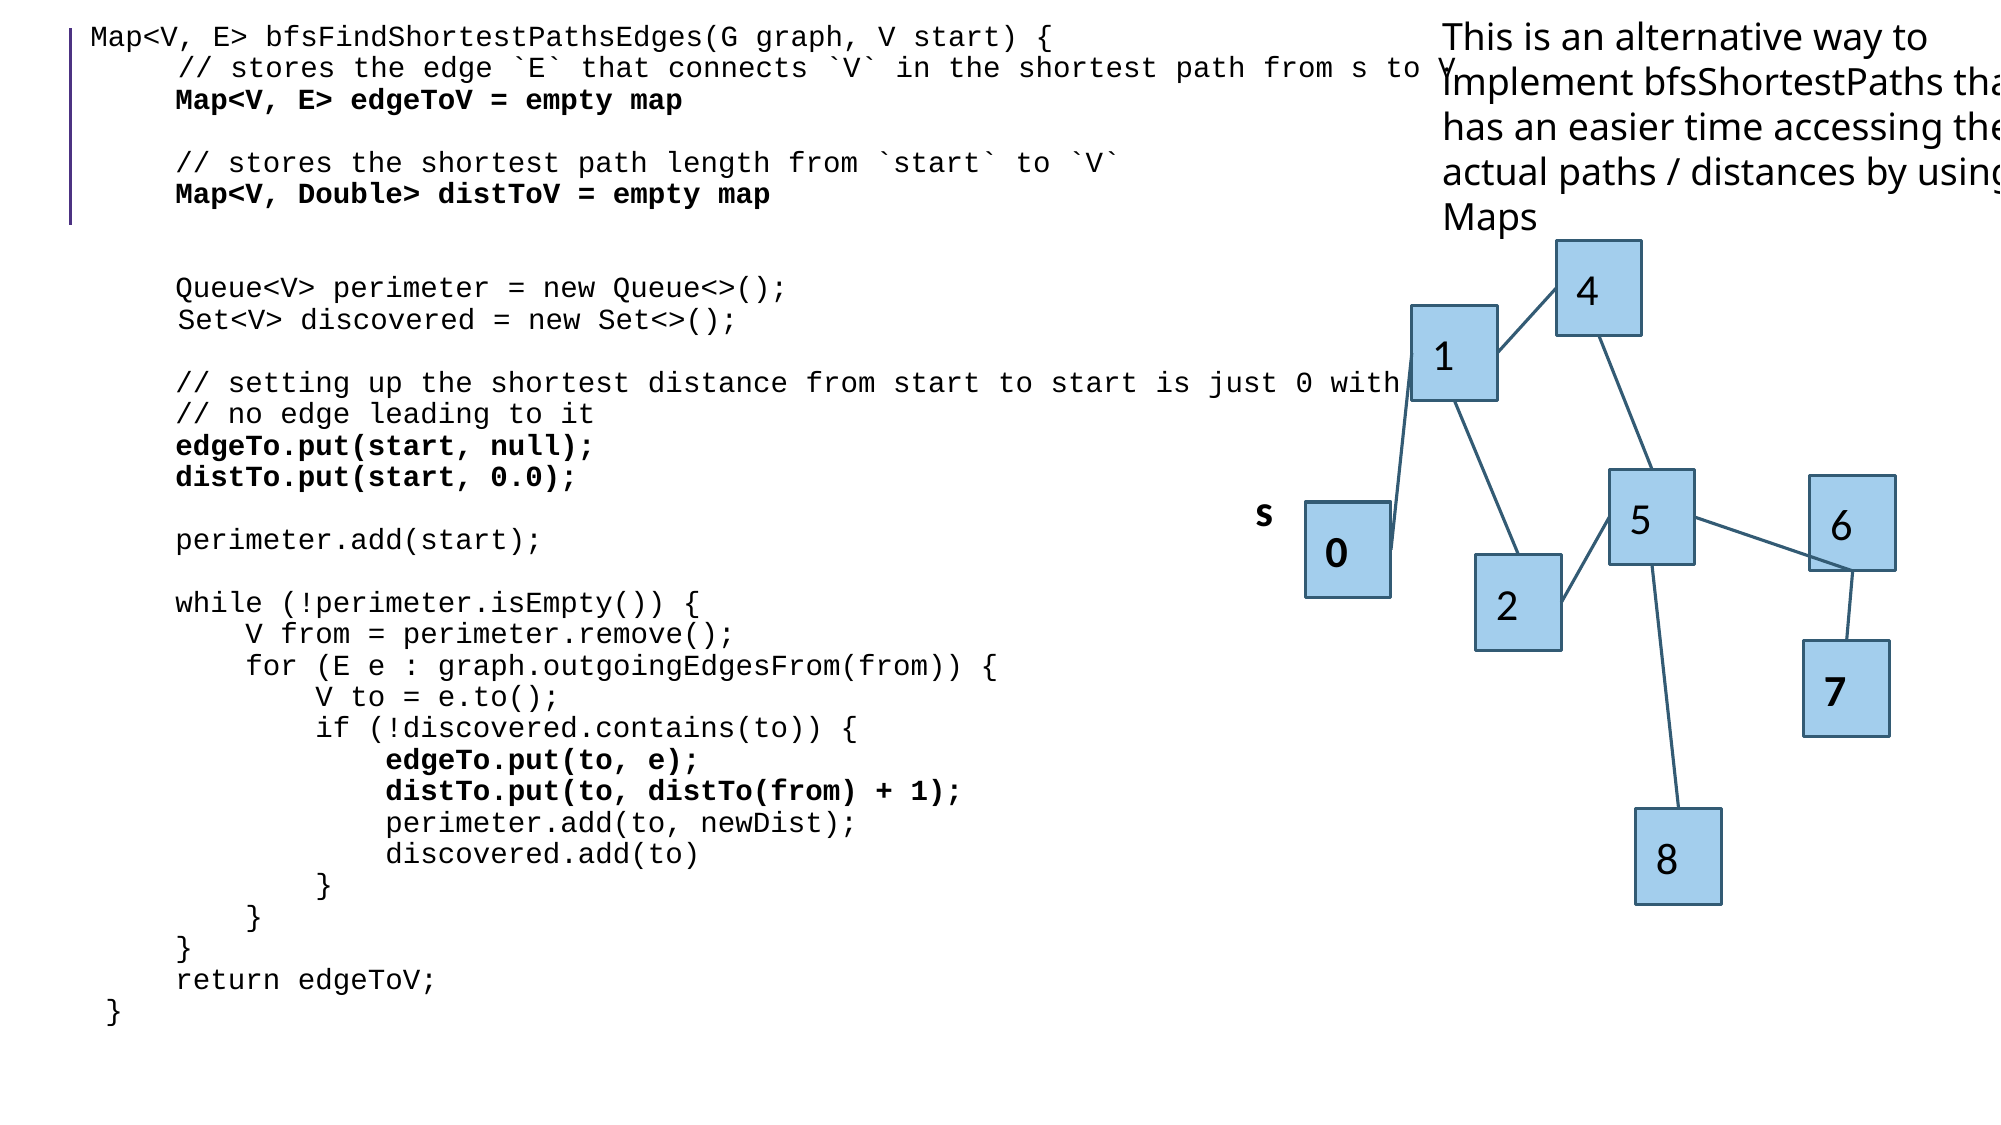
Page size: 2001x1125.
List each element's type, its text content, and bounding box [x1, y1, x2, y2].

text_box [1235, 239, 2000, 905]
text_box This is an alternative way to implement bfsShortestPaths that has an easier time accessing the actual paths / distances by using Maps [1427, 5, 2000, 235]
list Map<V, E> bfsFindShortestPathsEdges(G graph, V start) { // stores the edge `E` that connects `V` in the shortest path from s to V Map<V, E> edgeToV = empty map // stores the shortest path length from `start` to `V` Map<V, Double> distToV = empty map Queue<V> perimeter = new Queue<>(); Set<V> discovered = new Set<>(); // setting up the shortest distance from start to start is just 0 with // no edge leading to it edgeTo.put(start, null); distTo.put(start, 0.0); perimeter.add(start); while (!perimeter.isEmpty()) { V from = perimeter.remove(); for (E e : graph.outgoingEdgesFrom(from)) { V to = e.to(); if (!discovered.contains(to)) { edgeTo.put(to, e); distTo.put(to, distTo(from) + 1); perimeter.add(to, newDist); discovered.add(to) } } } return edgeToV; } [82, 13, 1427, 809]
